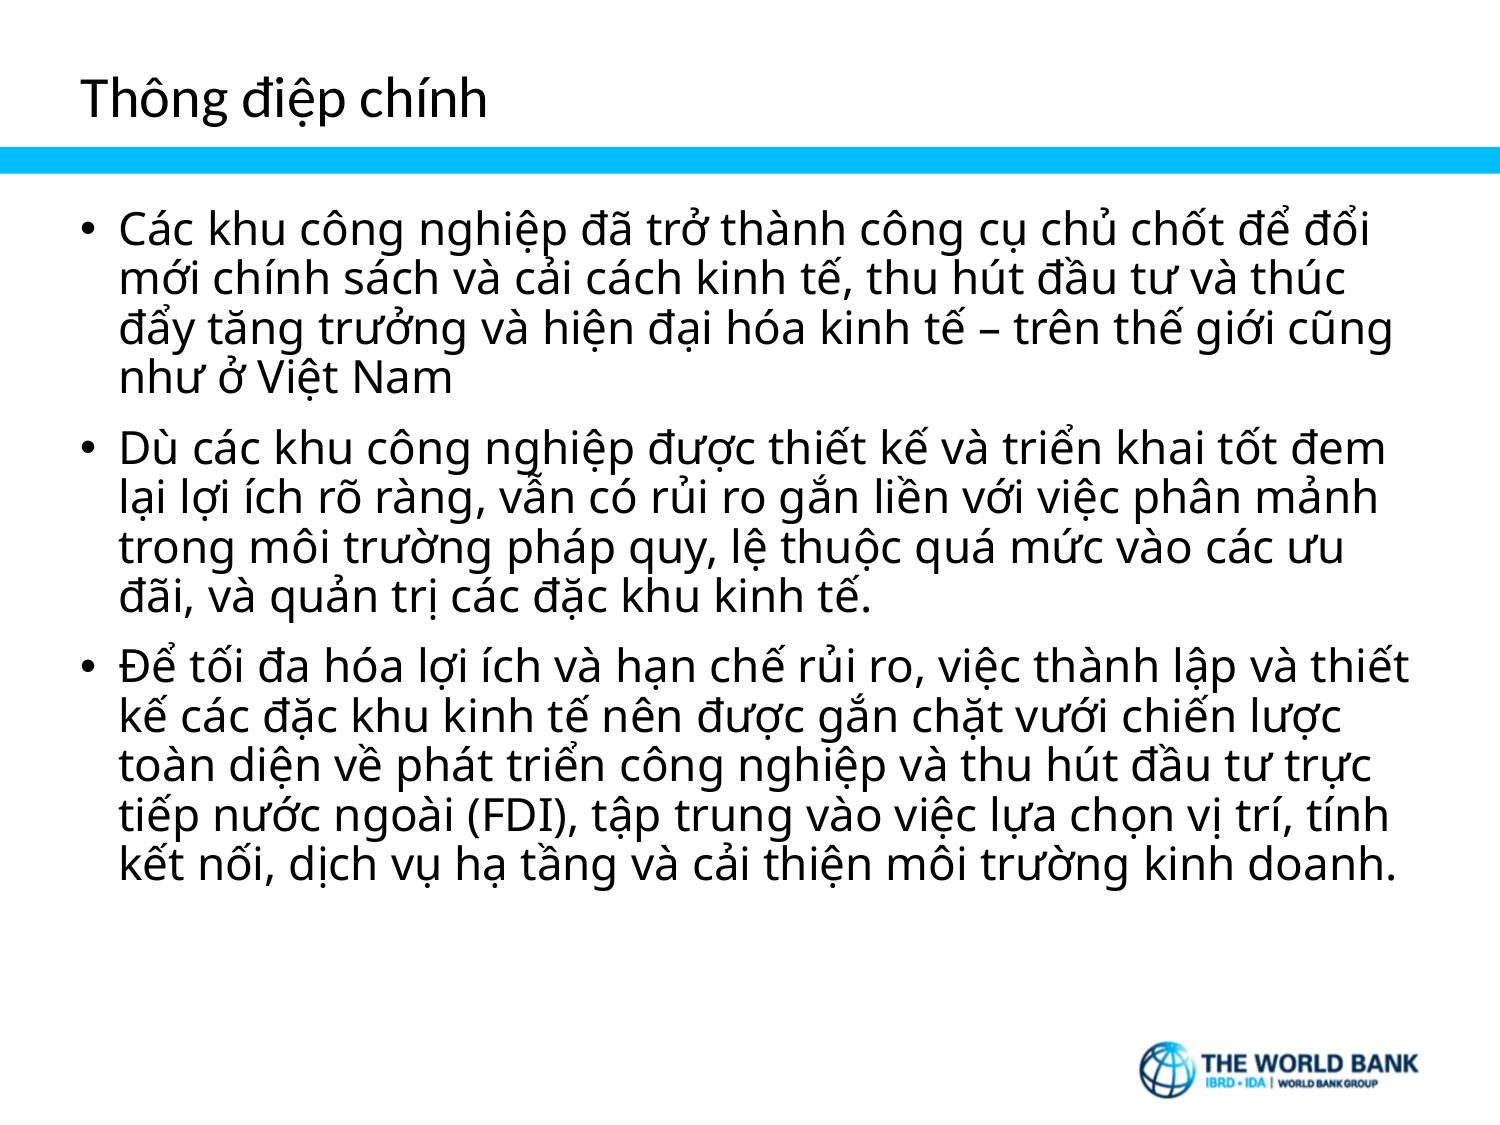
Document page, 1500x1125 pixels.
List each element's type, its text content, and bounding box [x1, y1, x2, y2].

list Các khu công nghiệp đã trở thành công cụ chủ chốt để đổi mới chính sách và cải cách kinh tế, thu hút đầu tư và thúc đẩy tăng trưởng và hiện đại hóa kinh tế – trên thế giới cũng như ở Việt Nam Dù các khu công nghiệp được thiết kế và triển khai tốt đem lại lợi ích rõ ràng, vẫn có rủi ro gắn liền với việc phân mảnh trong môi trường pháp quy, lệ thuộc quá mức vào các ưu đãi, và quản trị các đặc khu kinh tế. Để tối đa hóa lợi ích và hạn chế rủi ro, việc thành lập và thiết kế các đặc khu kinh tế nên được gắn chặt vưới chiến lược toàn diện về phát triển công nghiệp và thu hút đầu tư trực tiếp nước ngoài (FDI), tập trung vào việc lựa chọn vị trí, tính kết nối, dịch vụ hạ tầng và cải thiện môi trường kinh doanh. [65, 198, 1433, 1014]
title Thông điệp chính [65, 51, 1433, 147]
picture [1134, 1034, 1433, 1103]
